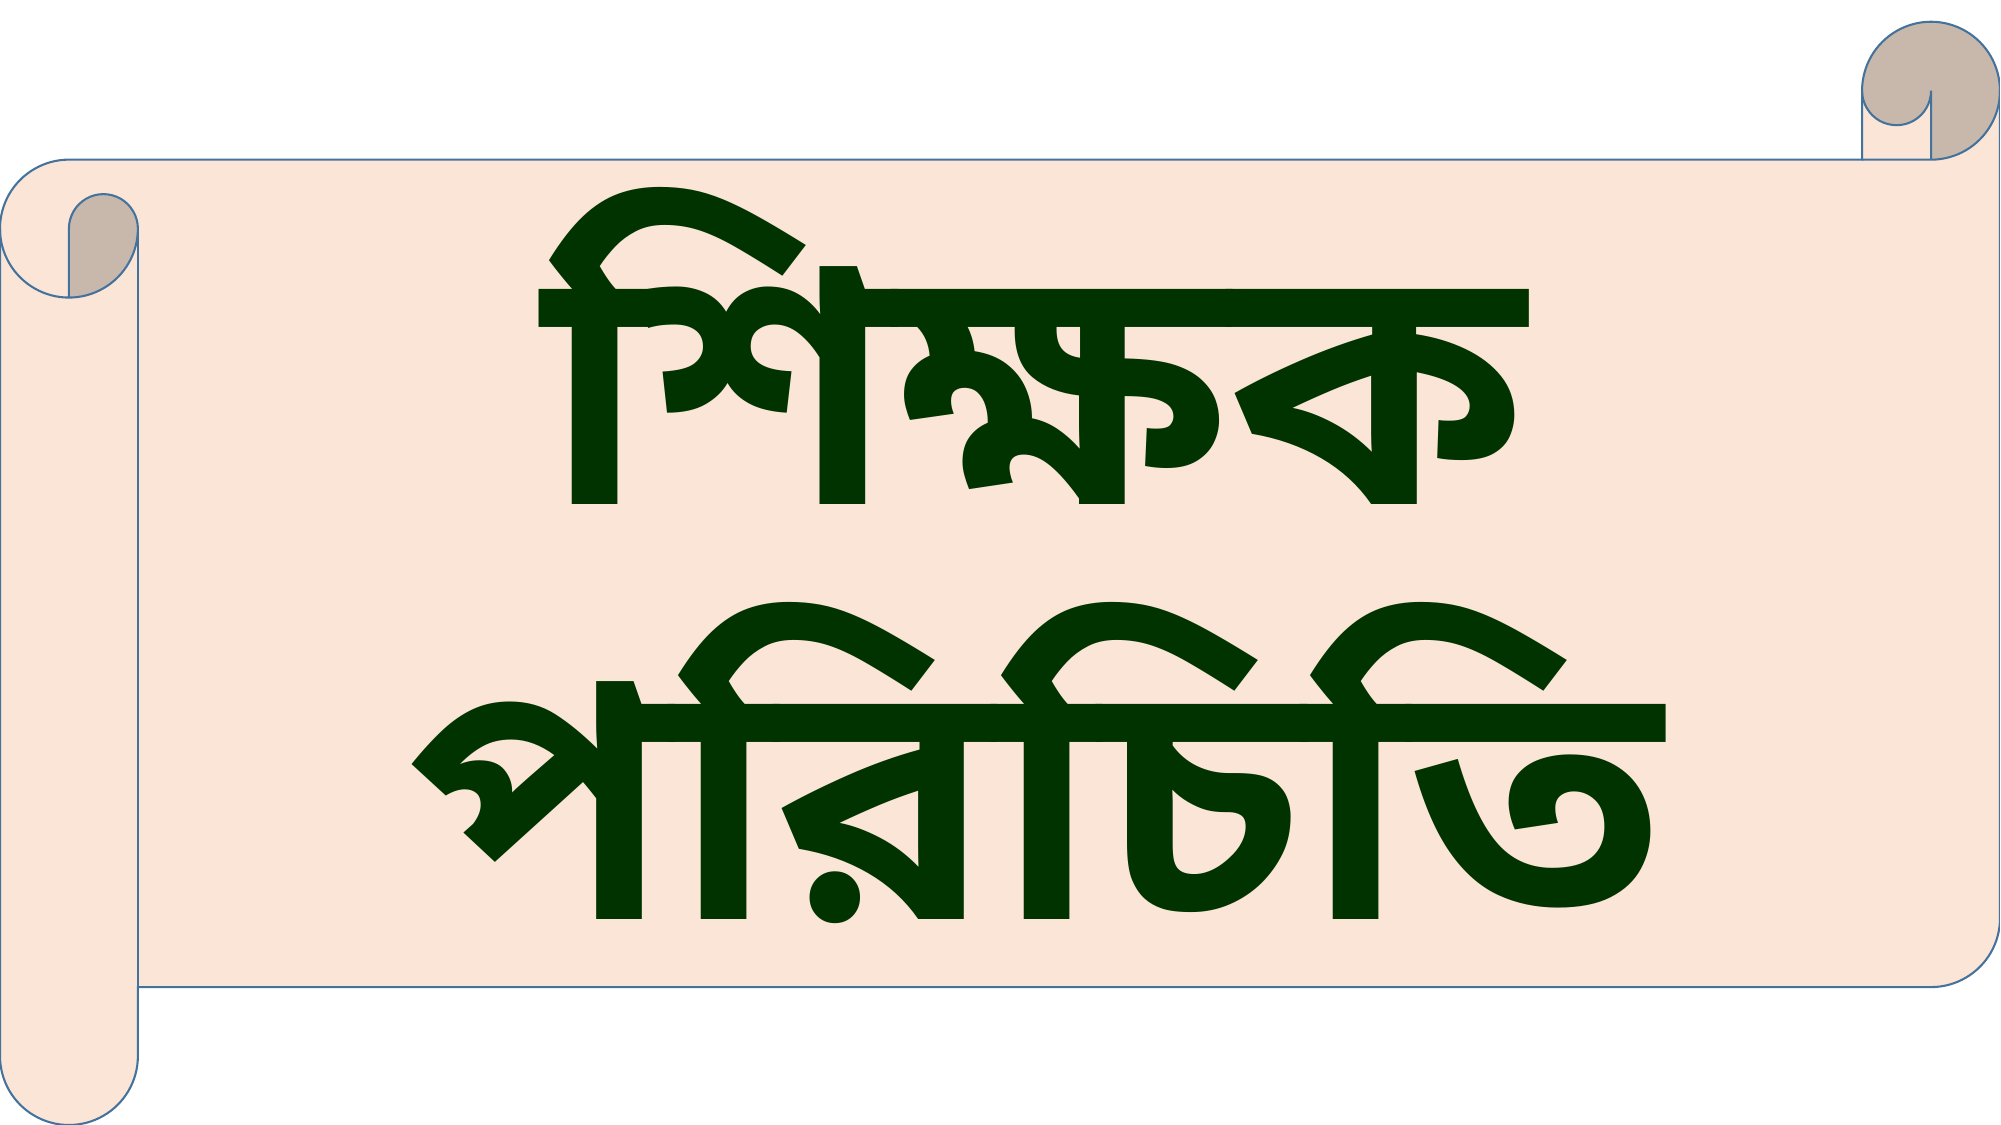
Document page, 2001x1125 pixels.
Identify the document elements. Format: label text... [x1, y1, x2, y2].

text_box শিক্ষক পরিচিতি [0, 20, 2000, 1125]
